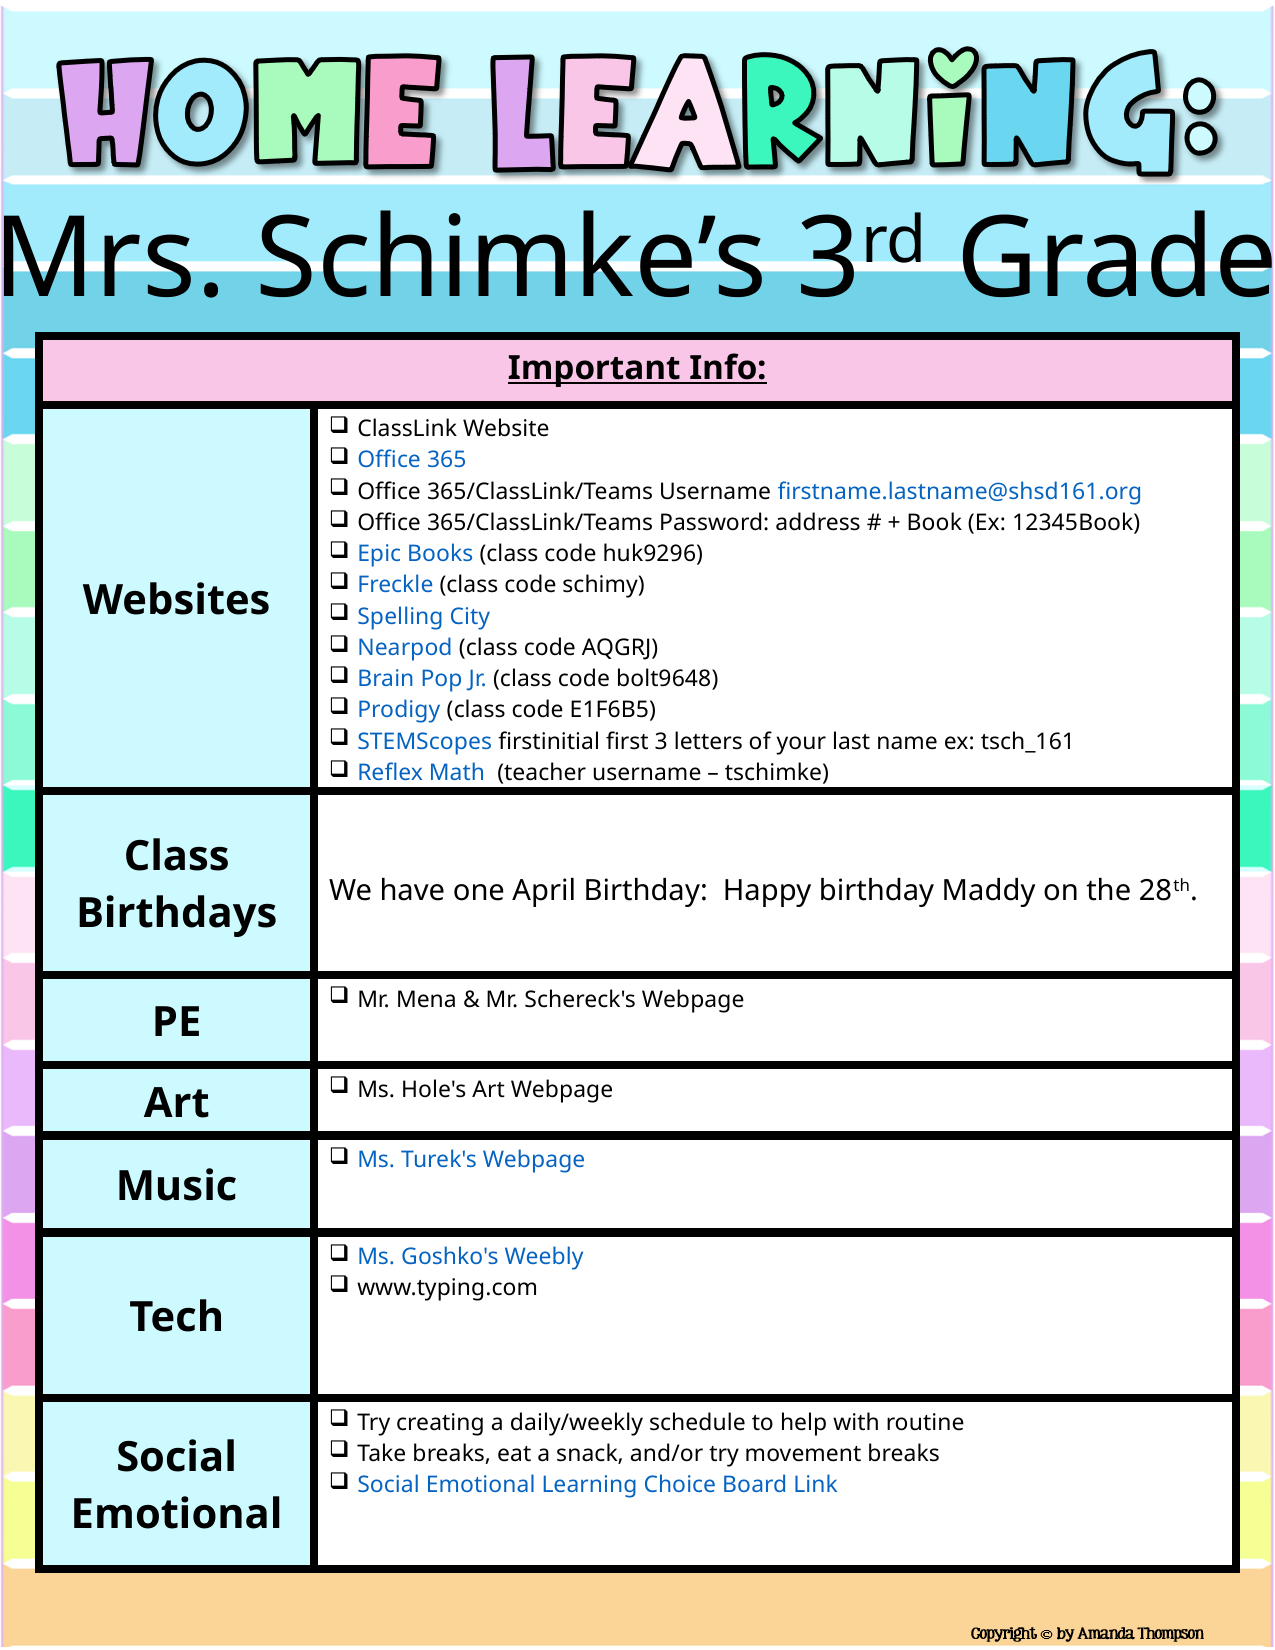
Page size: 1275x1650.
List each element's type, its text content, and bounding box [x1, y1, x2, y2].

table_cell ClassLink Website Office 365 Office 365/ClassLink/Teams Username firstname.lastname@shsd161.org Office 365/ClassLink/Teams Password: address # + Book (Ex: 12345Book) Epic Books (class code huk9296) Freckle (class code schimy) Spelling City Nearpod (class code AQGRJ) Brain Pop Jr. (class code bolt9648) Prodigy (class code E1F6B5) STEMScopes firstinitial first 3 letters of your last name ex: tsch_161 Reflex Math (teacher username – tschimke) [318, 409, 1232, 787]
table_cell Ms. Turek's Webpage [318, 1140, 1232, 1228]
picture [0, 327, 1275, 1650]
table_cell Websites [43, 409, 310, 787]
table_header Important Info: [43, 340, 1232, 401]
table_cell Ms. Hole's Art Webpage [318, 1069, 1232, 1131]
table_cell Class Birthdays [43, 795, 310, 971]
picture [0, 0, 1275, 176]
table_cell Try creating a daily/weekly schedule to help with routine Take breaks, eat a snack, and/or try movement breaks Social Emotional Learning Choice Board Link [318, 1402, 1232, 1565]
table_cell Music [43, 1140, 310, 1228]
table_cell PE [43, 979, 310, 1061]
table_cell Mr. Mena & Mr. Schereck's Webpage [318, 979, 1232, 1061]
table_cell Social Emotional [43, 1402, 310, 1565]
table_cell We have one April Birthday: Happy birthday Maddy on the 28th. [318, 795, 1232, 971]
text_box Mrs. Schimke’s 3rd Grade [0, 176, 1275, 327]
table_cell Ms. Goshko's Weebly www.typing.com [318, 1237, 1232, 1394]
table_cell Tech [43, 1237, 310, 1394]
table_cell Art [43, 1069, 310, 1131]
